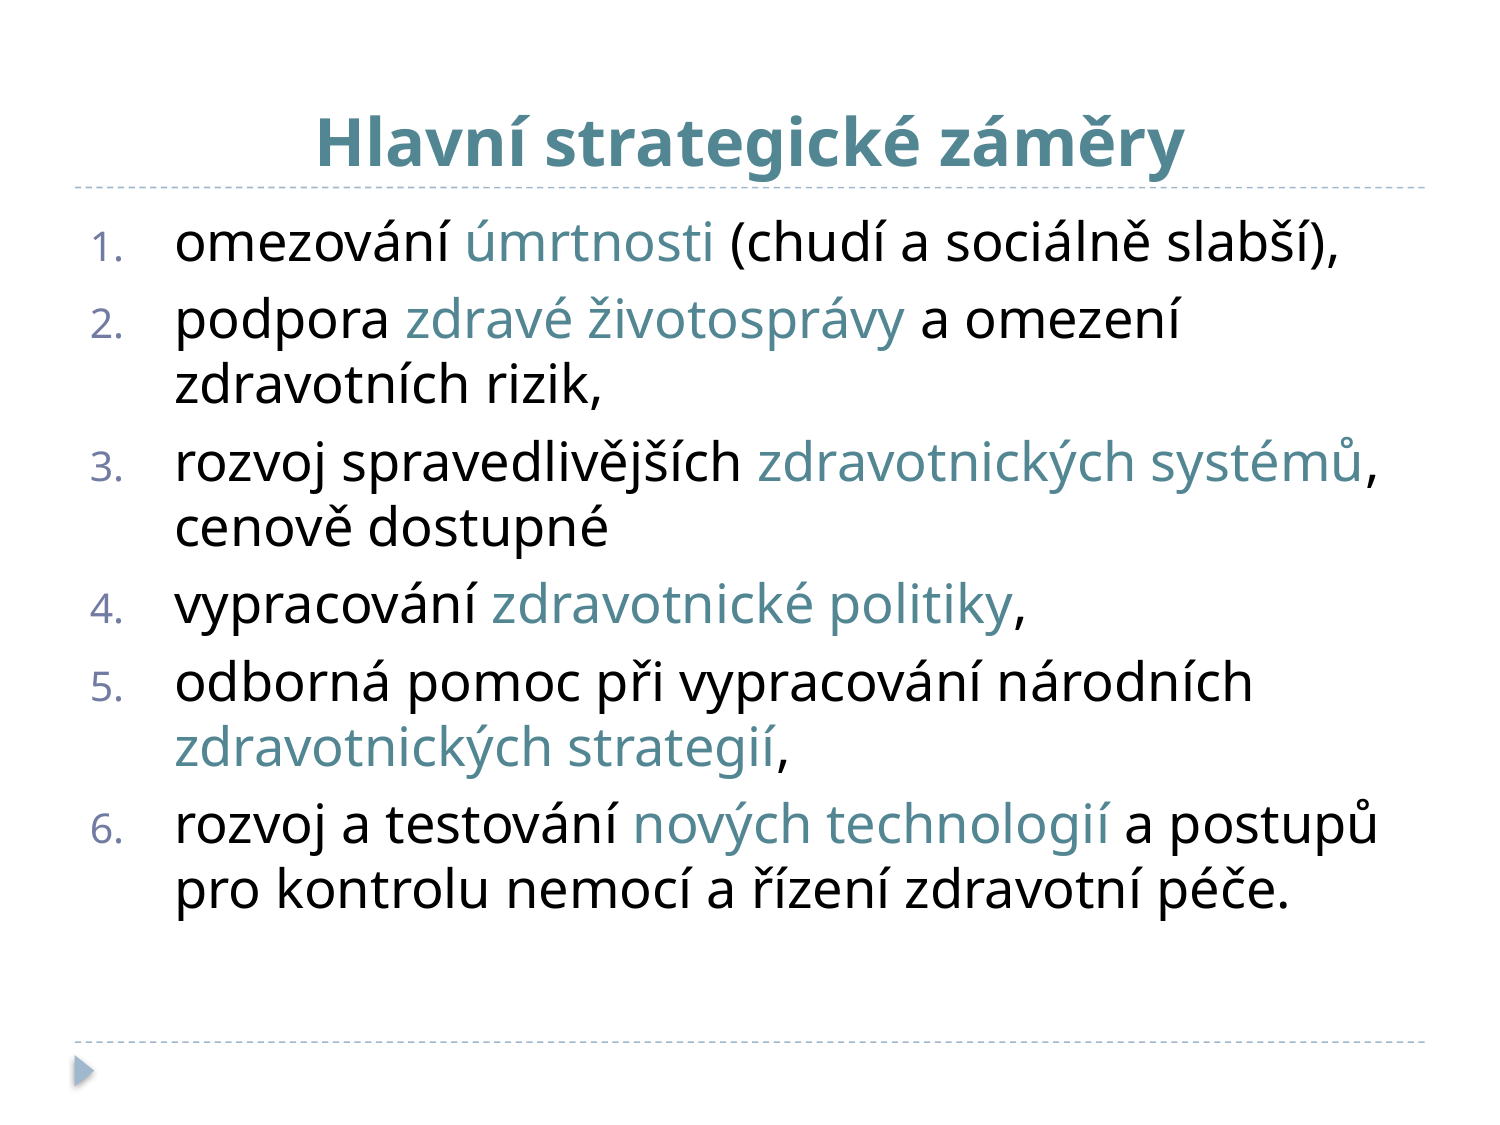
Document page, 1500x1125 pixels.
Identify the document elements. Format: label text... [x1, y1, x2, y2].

title Hlavní strategické záměry [75, 24, 1425, 188]
list omezování úmrtnosti (chudí a sociálně slabší), podpora zdravé životosprávy a omezení zdravotních rizik, rozvoj spravedlivějších zdravotnických systémů, cenově dostupné vypracování zdravotnické politiky, odborná pomoc při vypracování národních zdravotnických strategií, rozvoj a testování nových technologií a postupů pro kontrolu nemocí a řízení zdravotní péče. [75, 200, 1425, 1010]
